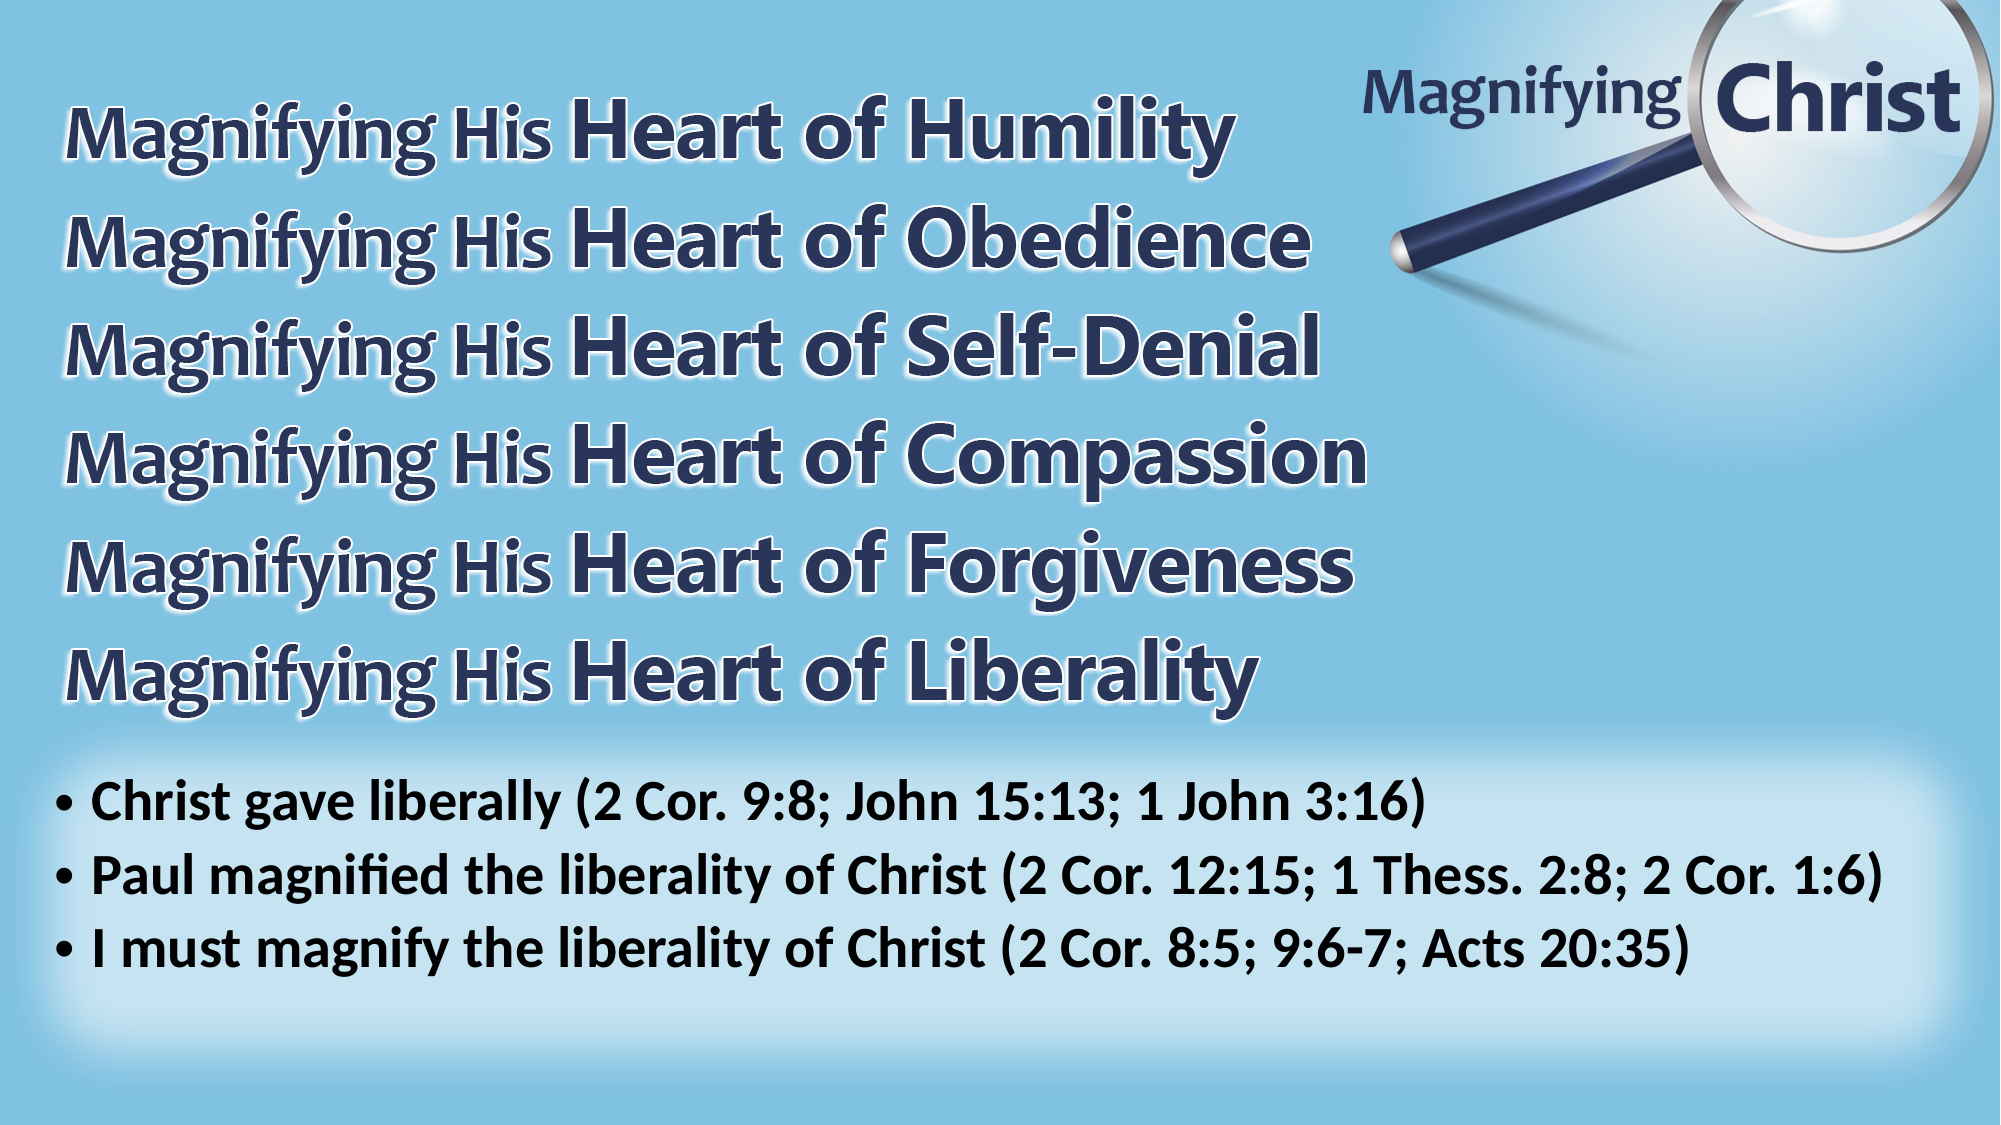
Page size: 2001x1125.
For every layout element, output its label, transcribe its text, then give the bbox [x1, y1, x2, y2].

picture [0, 0, 2000, 1125]
list Christ gave liberally (2 Cor. 9:8; John 15:13; 1 John 3:16) Paul magnified the liberality of Christ (2 Cor. 12:15; 1 Thess. 2:8; 2 Cor. 1:6) I must magnify the liberality of Christ (2 Cor. 8:5; 9:6-7; Acts 20:35) [39, 771, 1973, 1045]
